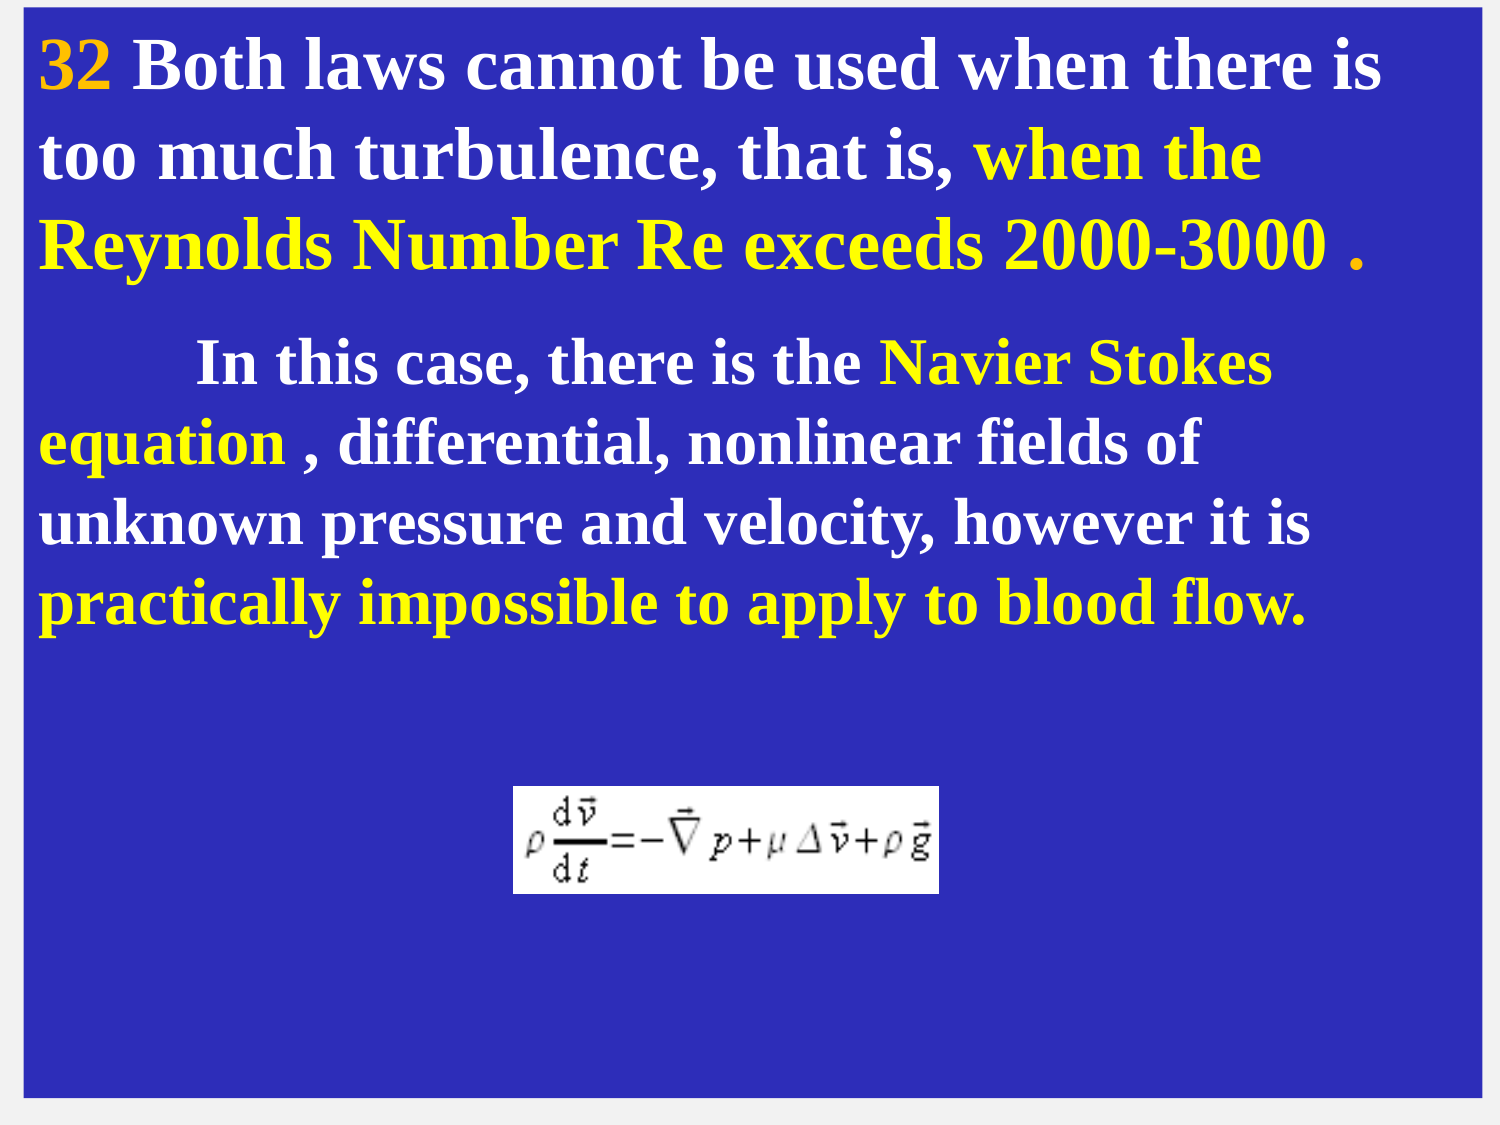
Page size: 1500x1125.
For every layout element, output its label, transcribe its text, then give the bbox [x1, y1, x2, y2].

picture [513, 786, 940, 894]
text_box 32 Both laws cannot be used when there is too much turbulence, that is, when the Reynolds Number Re exceeds 2000-3000 . In this case, there is the Navier Stokes equation , differential, nonlinear fields of unknown pressure and velocity, however it is practically impossible to apply to blood flow. [23, 7, 1483, 1099]
